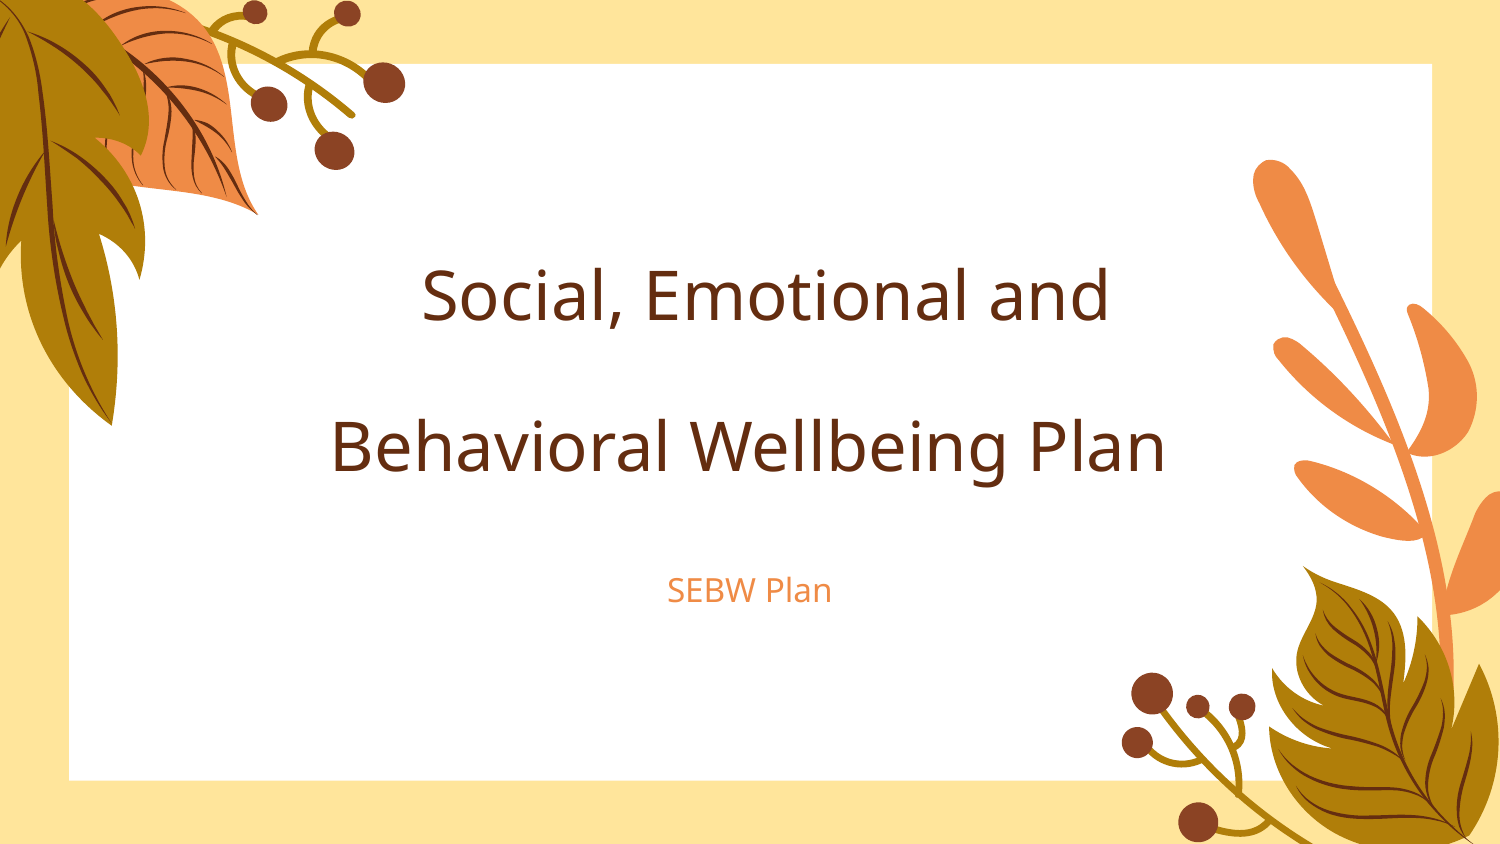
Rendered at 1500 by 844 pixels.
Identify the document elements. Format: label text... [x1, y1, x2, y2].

subtitle SEBW Plan [373, 554, 1127, 627]
title Social, Emotional and Behavioral Wellbeing Plan [274, 177, 1260, 515]
